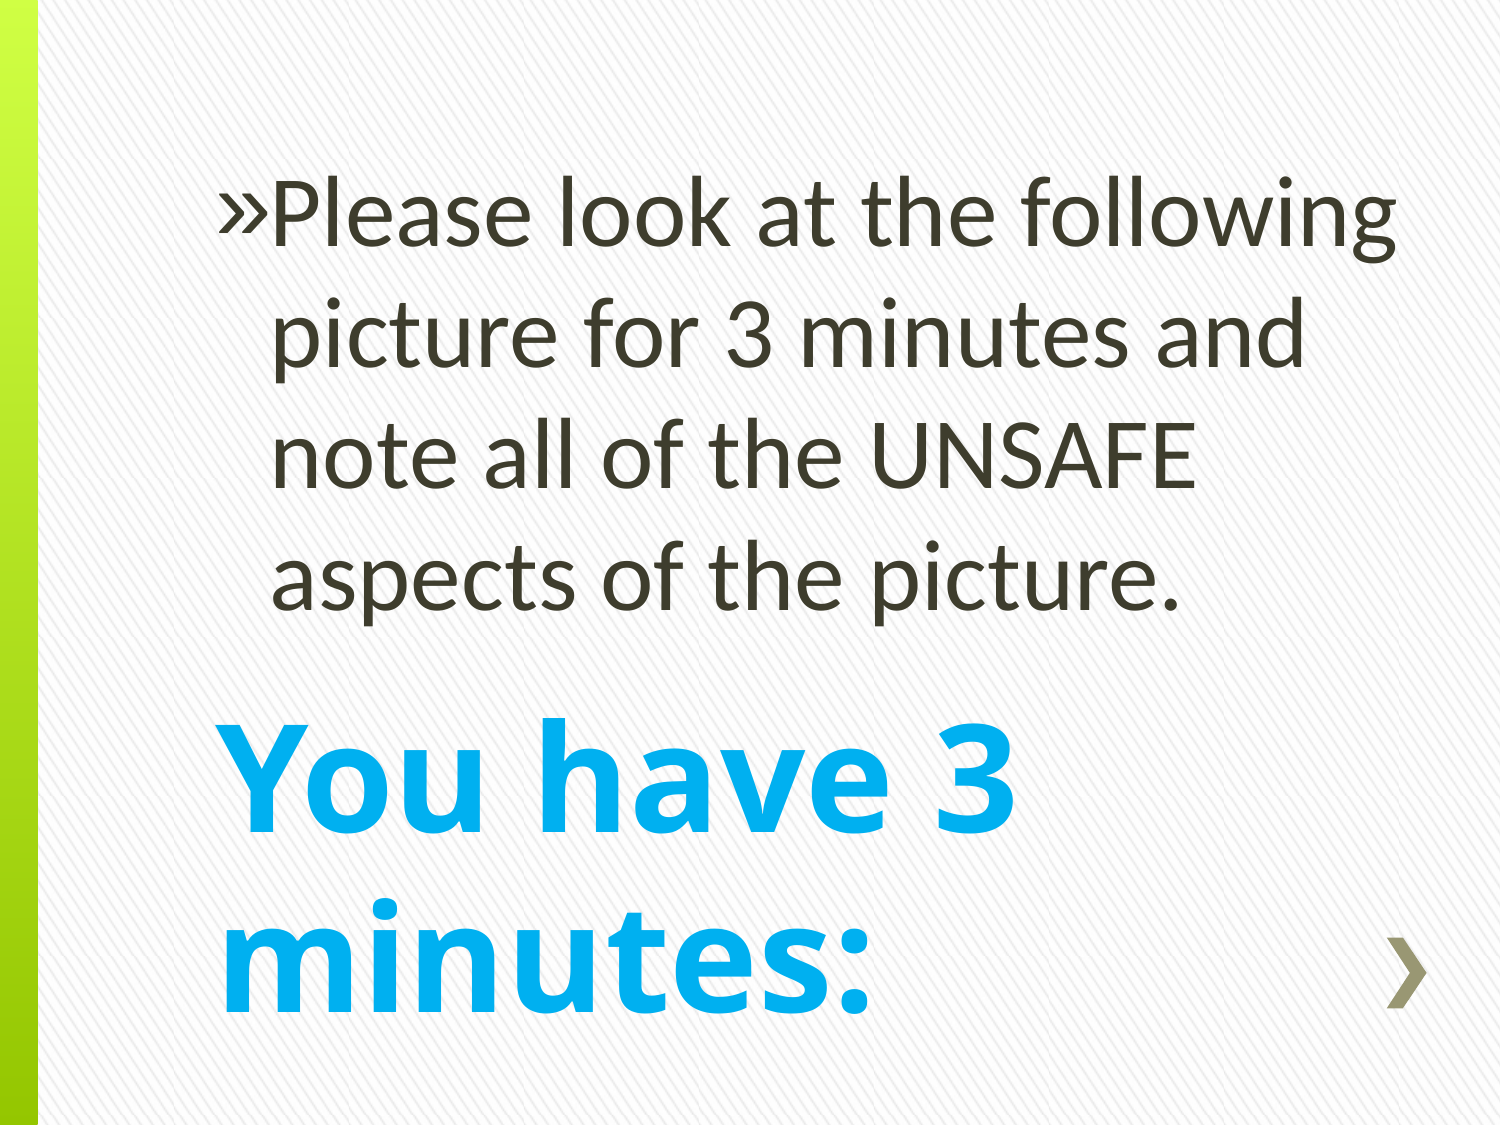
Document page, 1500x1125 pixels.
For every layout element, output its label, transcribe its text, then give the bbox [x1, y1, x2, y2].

title You have 3 minutes: [200, 862, 1388, 1050]
list Please look at the following picture for 3 minutes and note all of the UNSAFE aspects of the picture. [200, 137, 1425, 675]
